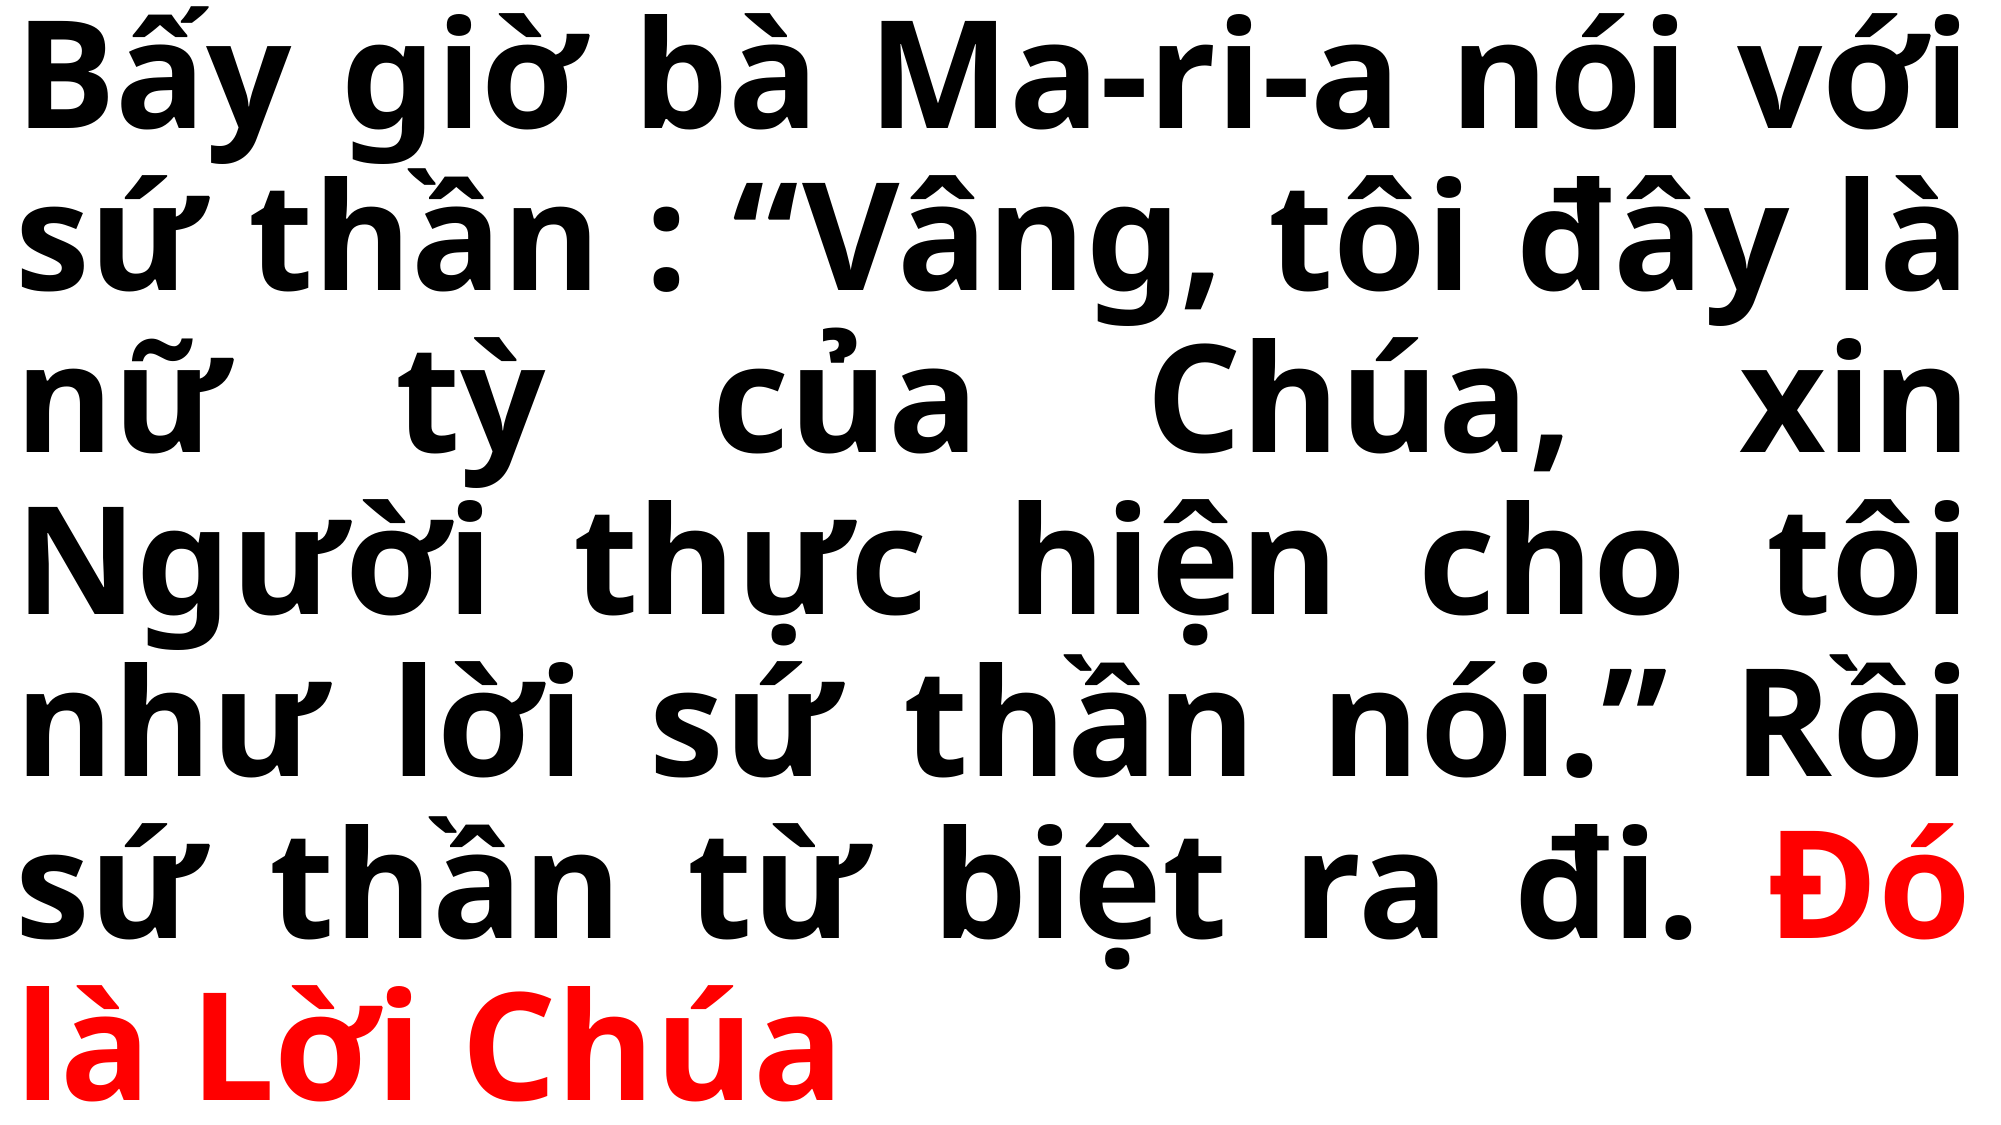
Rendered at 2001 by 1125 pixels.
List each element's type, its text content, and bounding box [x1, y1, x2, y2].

title Bấy giờ bà Ma-ri-a nói với sứ thần : “Vâng, tôi đây là nữ tỳ của Chúa, xin Người thực hiện cho tôi như lời sứ thần nói.” Rồi sứ thần từ biệt ra đi. Đó là Lời Chúa [0, 8, 1987, 1124]
